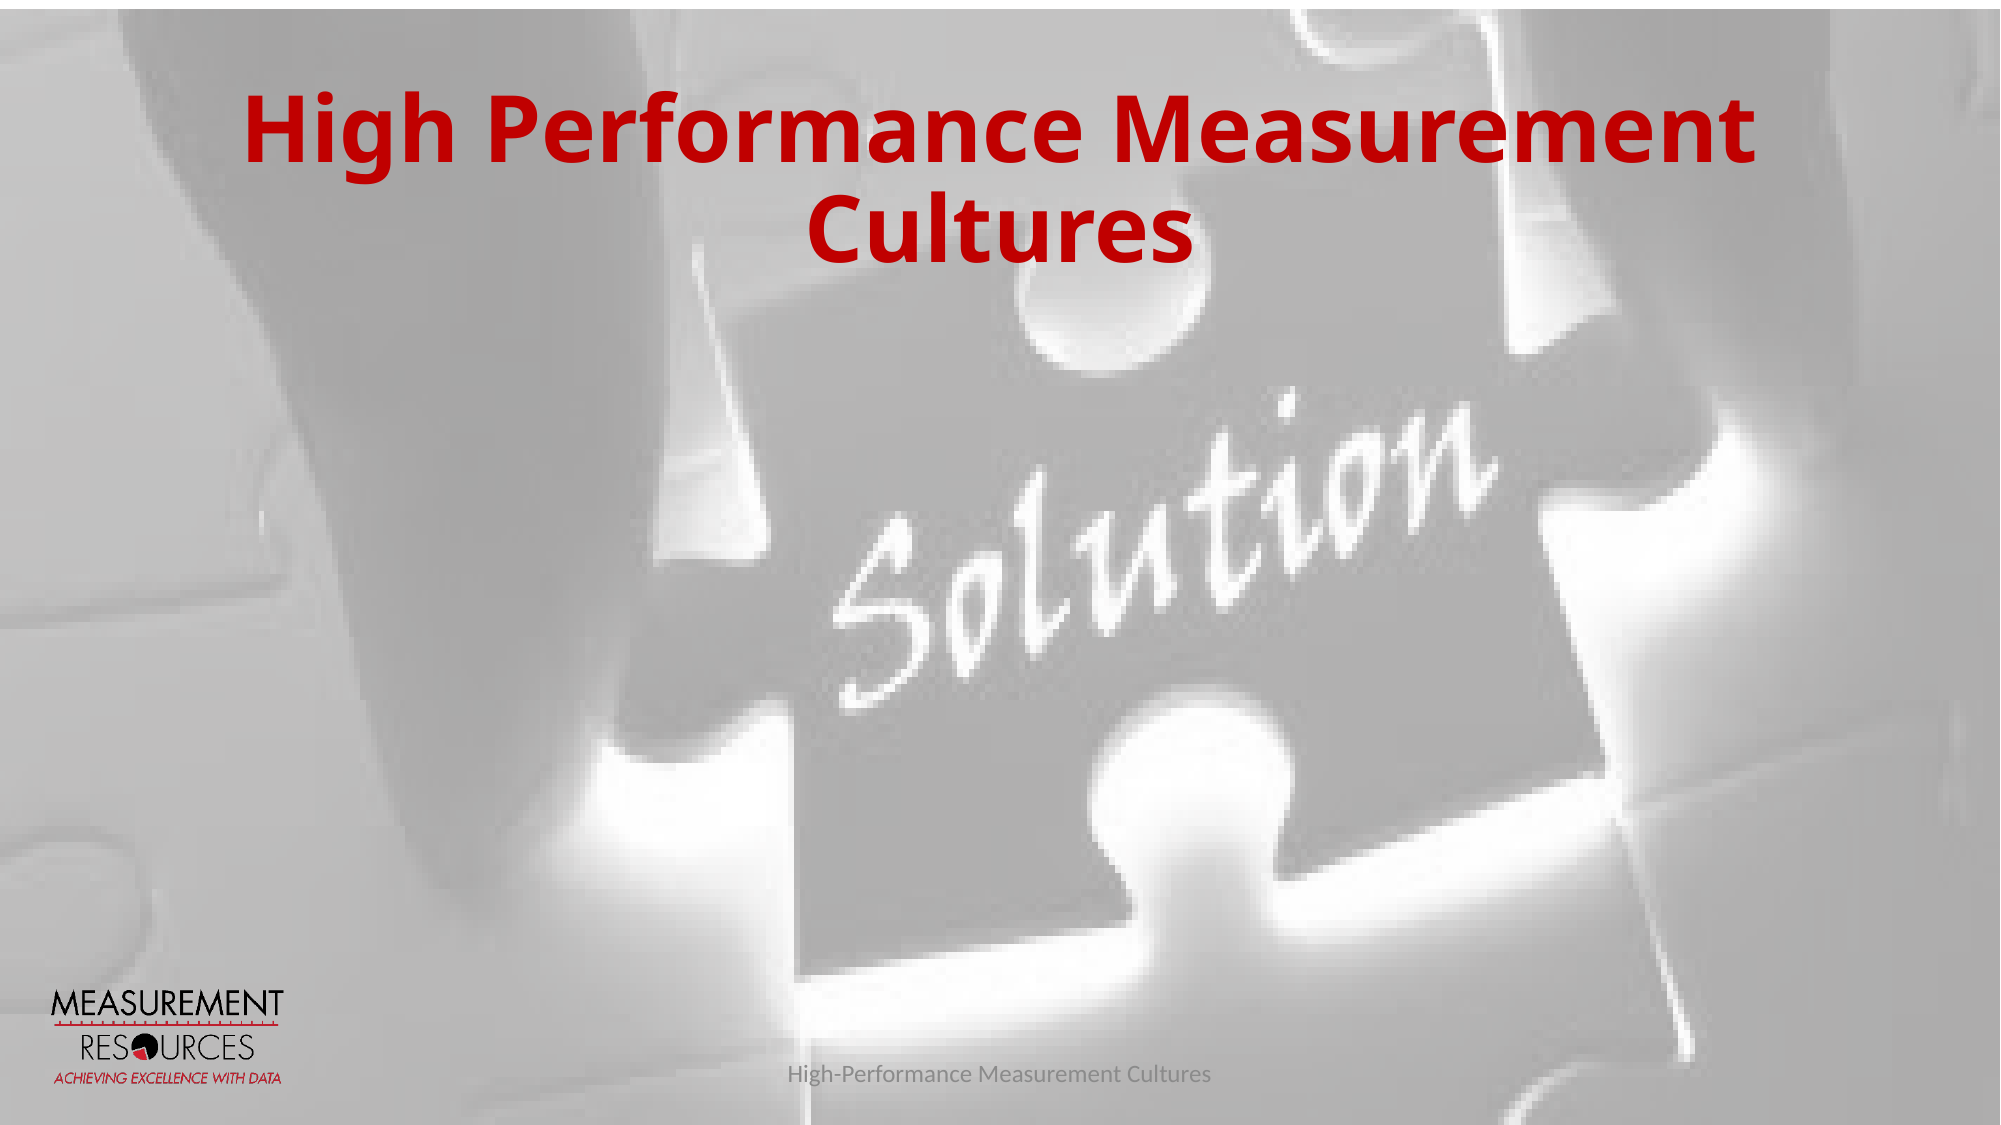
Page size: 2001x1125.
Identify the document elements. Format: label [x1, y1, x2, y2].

picture [20, 948, 314, 1125]
list [0, 9, 2000, 1125]
